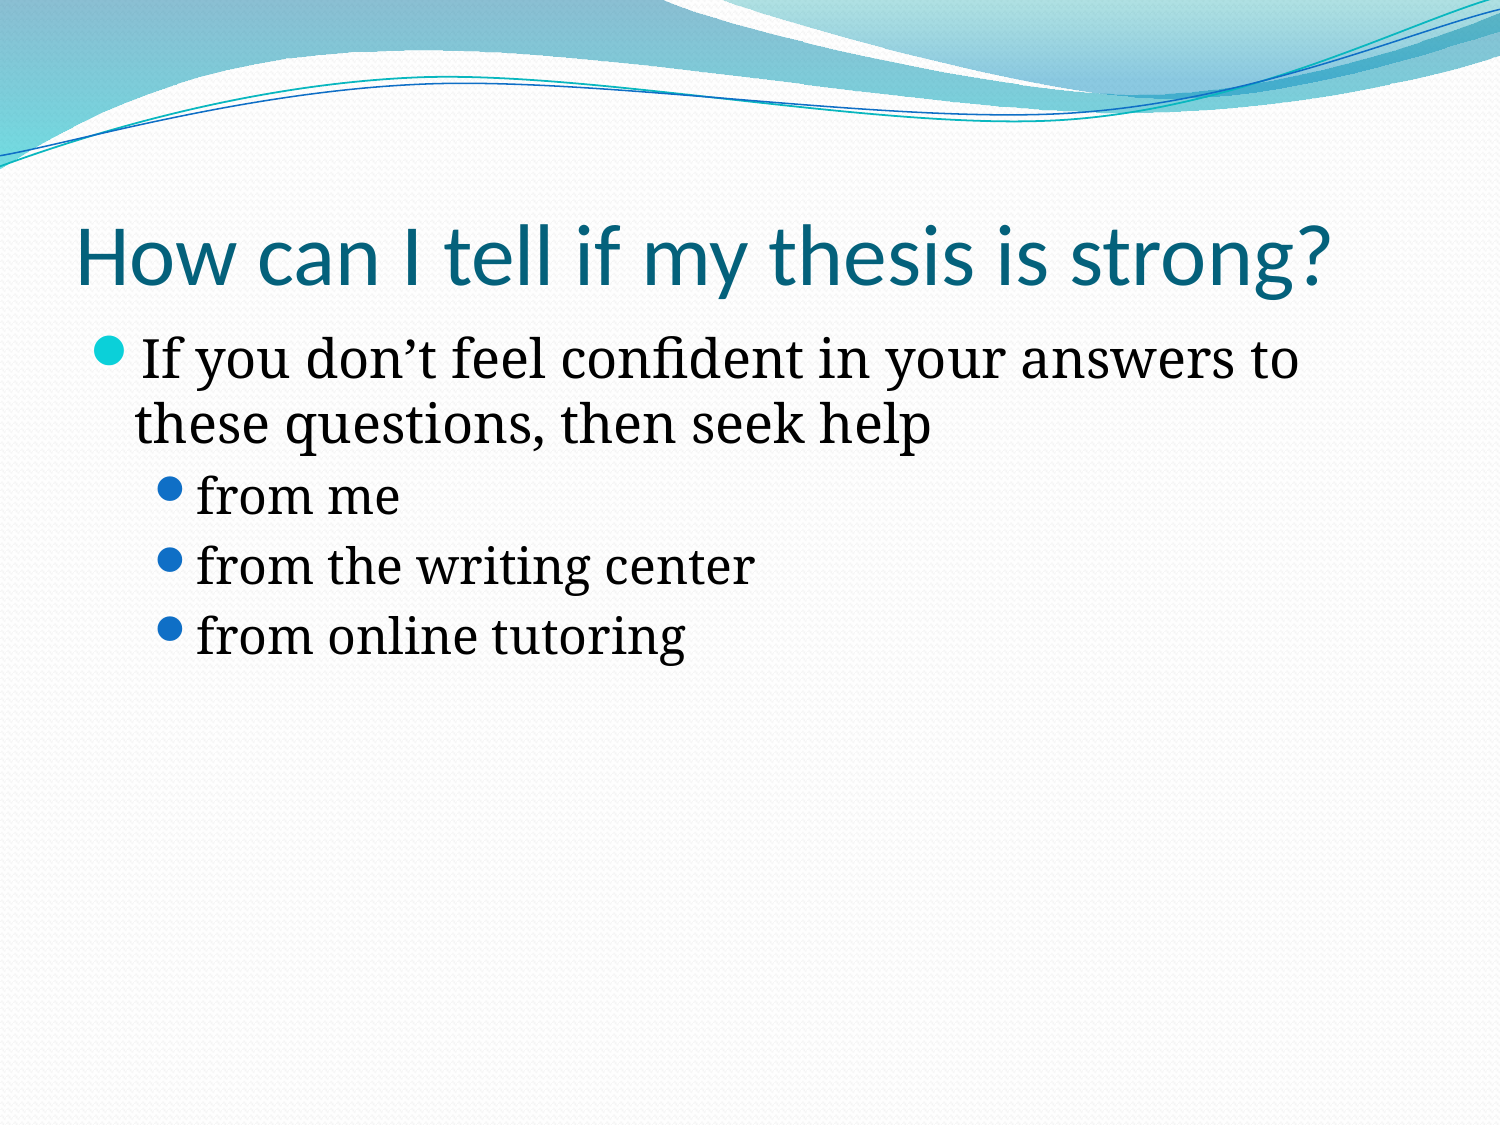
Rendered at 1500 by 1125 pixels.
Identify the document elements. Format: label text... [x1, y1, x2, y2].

list If you don’t feel confident in your answers to these questions, then seek help from me from the writing center from online tutoring [75, 317, 1425, 1038]
title How can I tell if my thesis is strong? [75, 115, 1425, 303]
